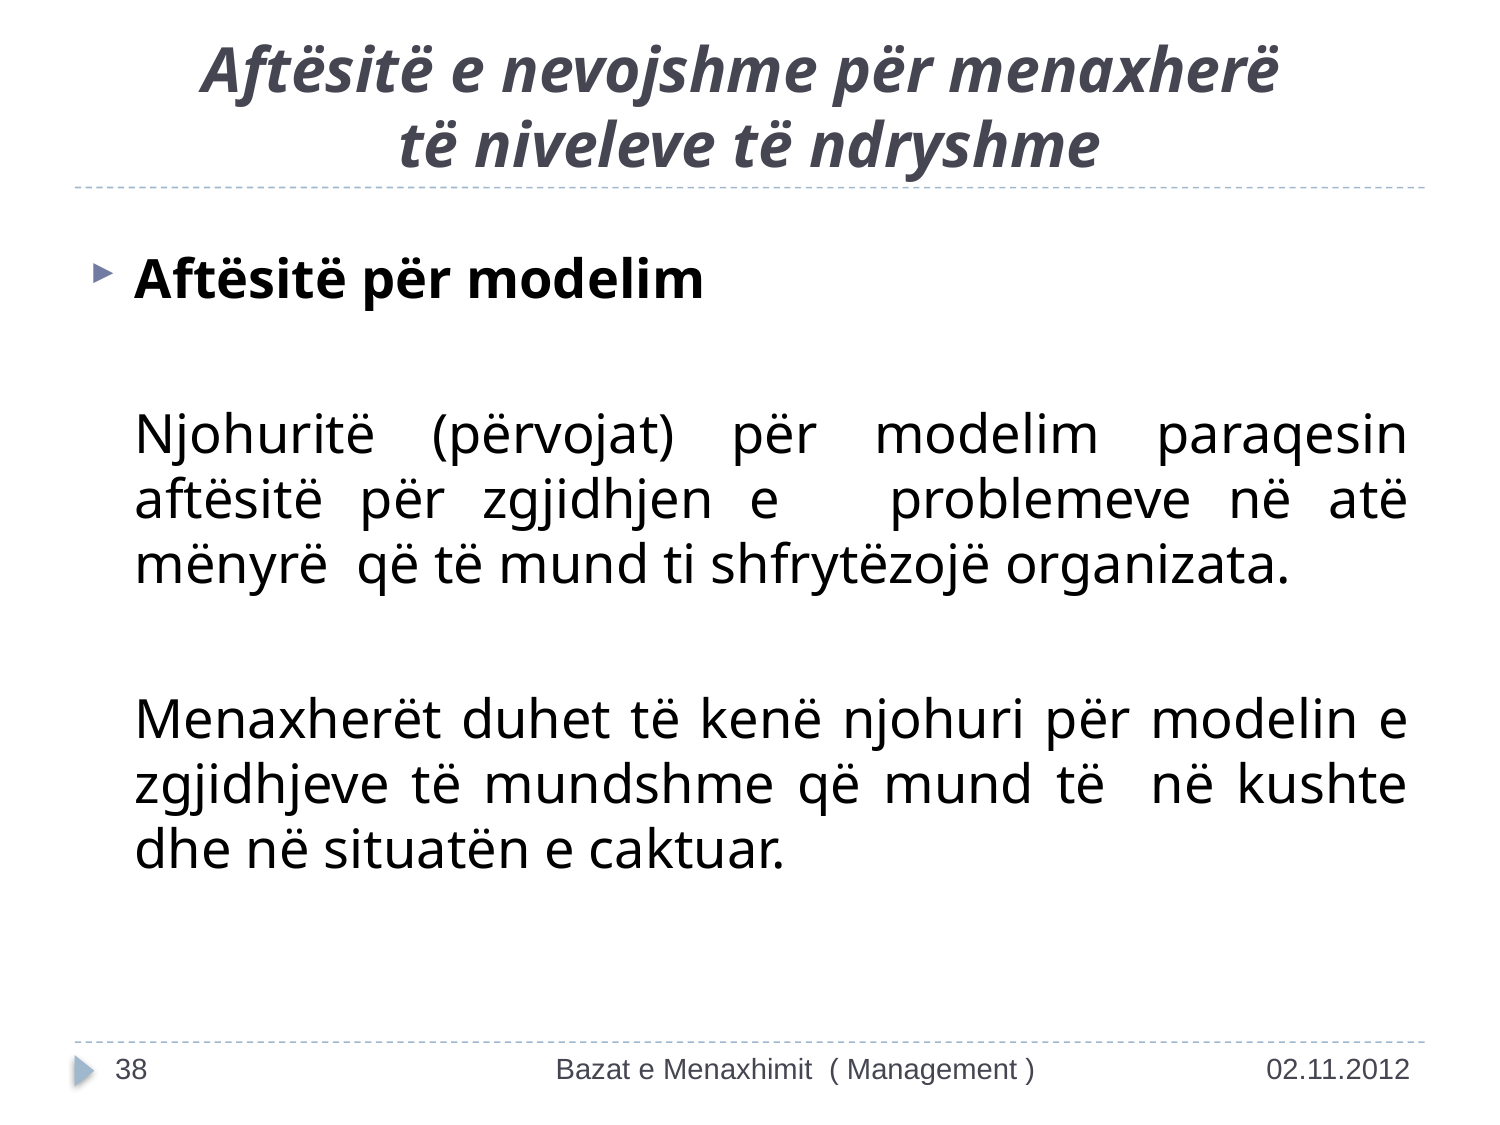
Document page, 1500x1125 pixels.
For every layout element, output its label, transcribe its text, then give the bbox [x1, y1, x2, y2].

list Aftësitë për modelim Njohuritë (përvojat) për modelim paraqesin aftësitë për zgjidhjen e problemeve në atë mënyrë që të mund ti shfrytëzojë organizata. Menaxherët duhet të kenë njohuri për modelin e zgjidhjeve të mundshme që mund të në kushte dhe në situatën e caktuar. [75, 237, 1425, 1038]
footer Bazat e Menaxhimit ( Management ) [475, 1042, 1051, 1103]
title Aftësitë e nevojshme për menaxherë të niveleve të ndryshme [75, 24, 1425, 188]
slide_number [1051, 1042, 1426, 1103]
slide_number 38 [100, 1042, 426, 1103]
